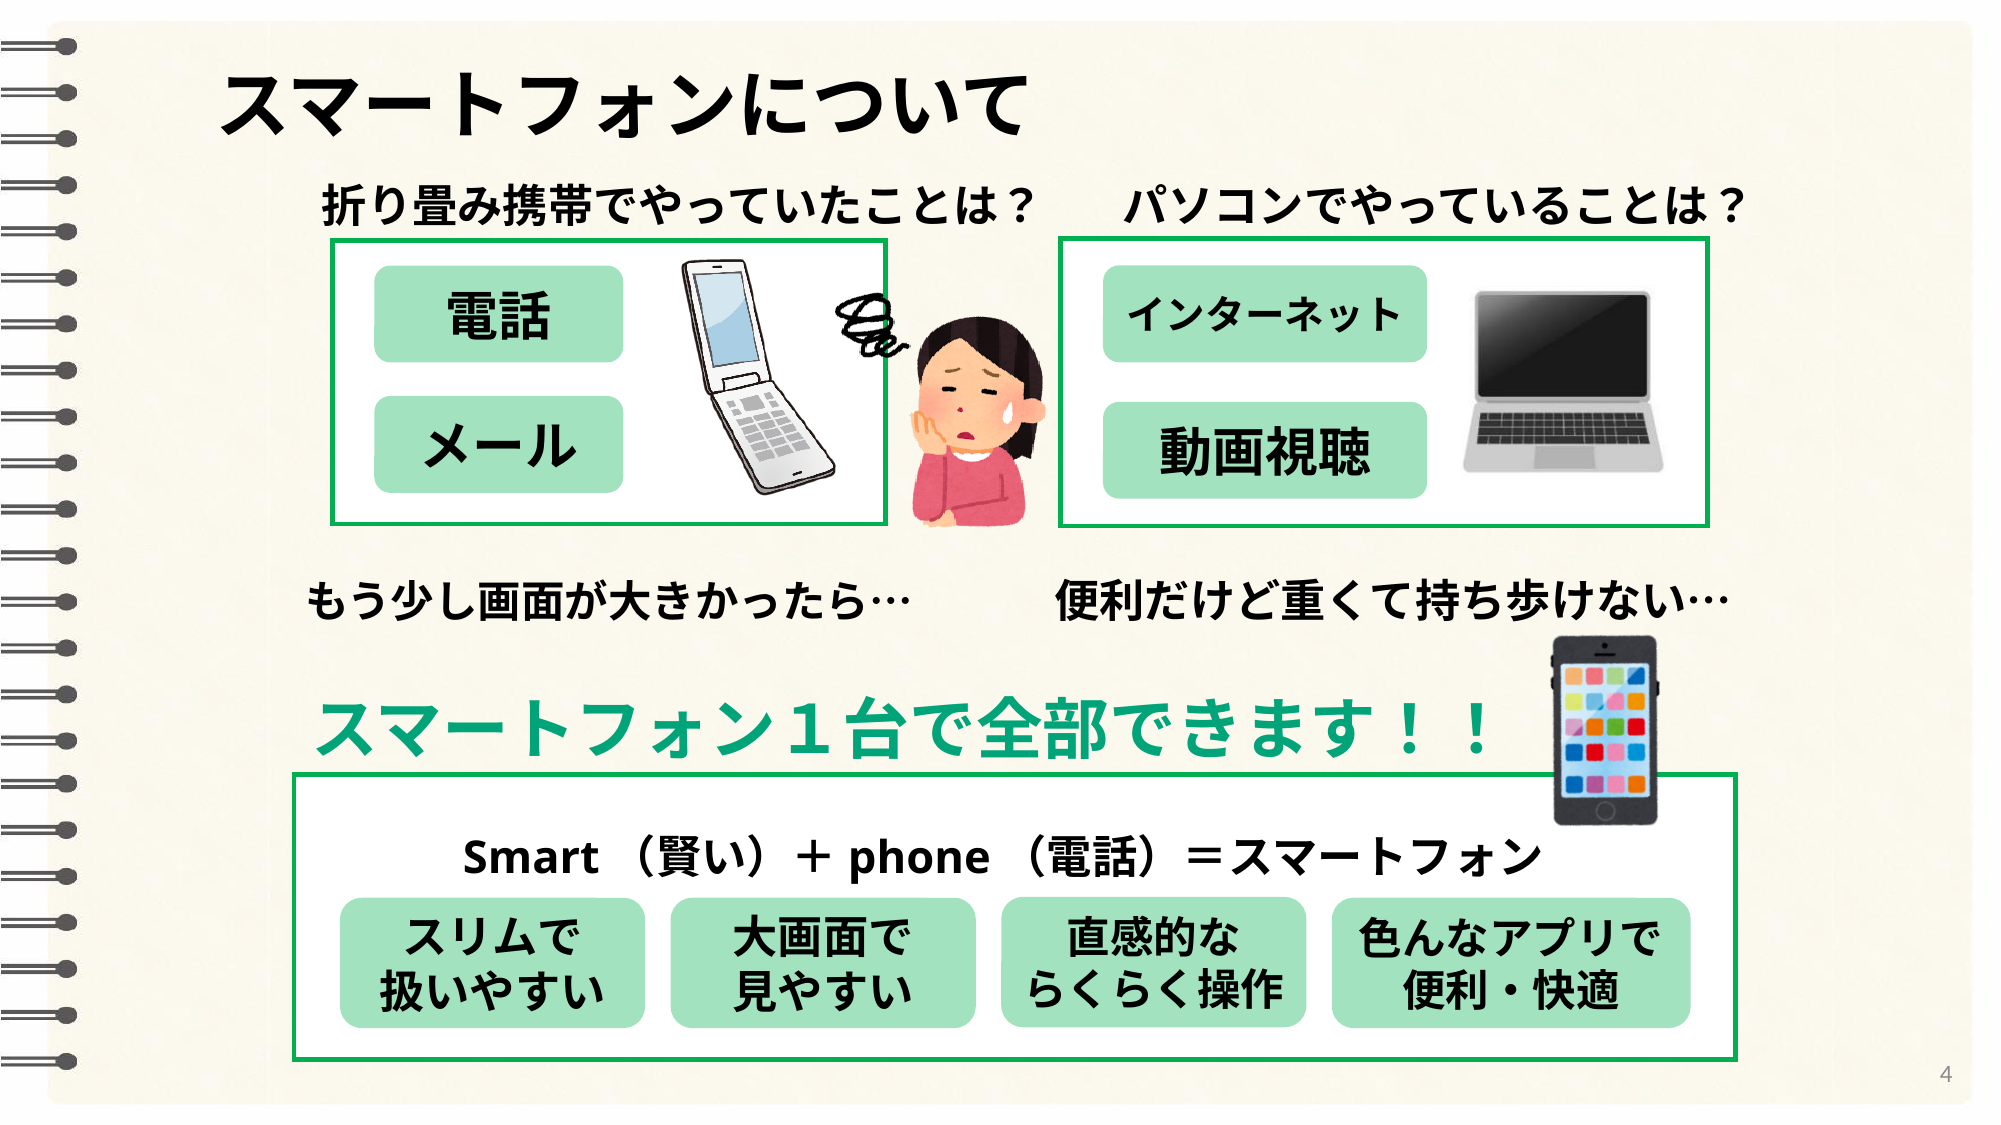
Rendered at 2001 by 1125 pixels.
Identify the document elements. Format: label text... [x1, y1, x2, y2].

text_box スマートフォン１台で全部できます！！ [294, 680, 1505, 774]
text_box スリムで 扱いやすい [339, 897, 646, 1029]
text_box [1060, 238, 1708, 527]
text_box 大画面で 見やすい [670, 897, 976, 1029]
text_box インターネット [1102, 265, 1428, 363]
text_box 折り畳み携帯でやっていたことは？ [268, 162, 1085, 239]
text_box 電話 [374, 265, 624, 363]
picture [0, 0, 2001, 1125]
text_box 色んなアプリで 便利・快適 [1331, 897, 1691, 1029]
text_box パソコンでやっていることは？ [1085, 143, 1792, 239]
text_box スマートフォンについて [166, 30, 1578, 162]
text_box 便利だけど重くて持ち歩けない… [1019, 538, 1767, 634]
text_box Smart（賢い）＋phone（電話）＝スマートフォン [407, 794, 1599, 890]
text_box メール [374, 395, 624, 493]
text_box [294, 774, 1736, 1060]
text_box [332, 240, 886, 524]
slide_number 4 [1517, 1042, 1968, 1103]
text_box 直感的な らくらく操作 [1001, 896, 1307, 1028]
text_box もう少し画面が大きかったら… [290, 540, 928, 633]
text_box 動画視聴 [1102, 401, 1428, 499]
